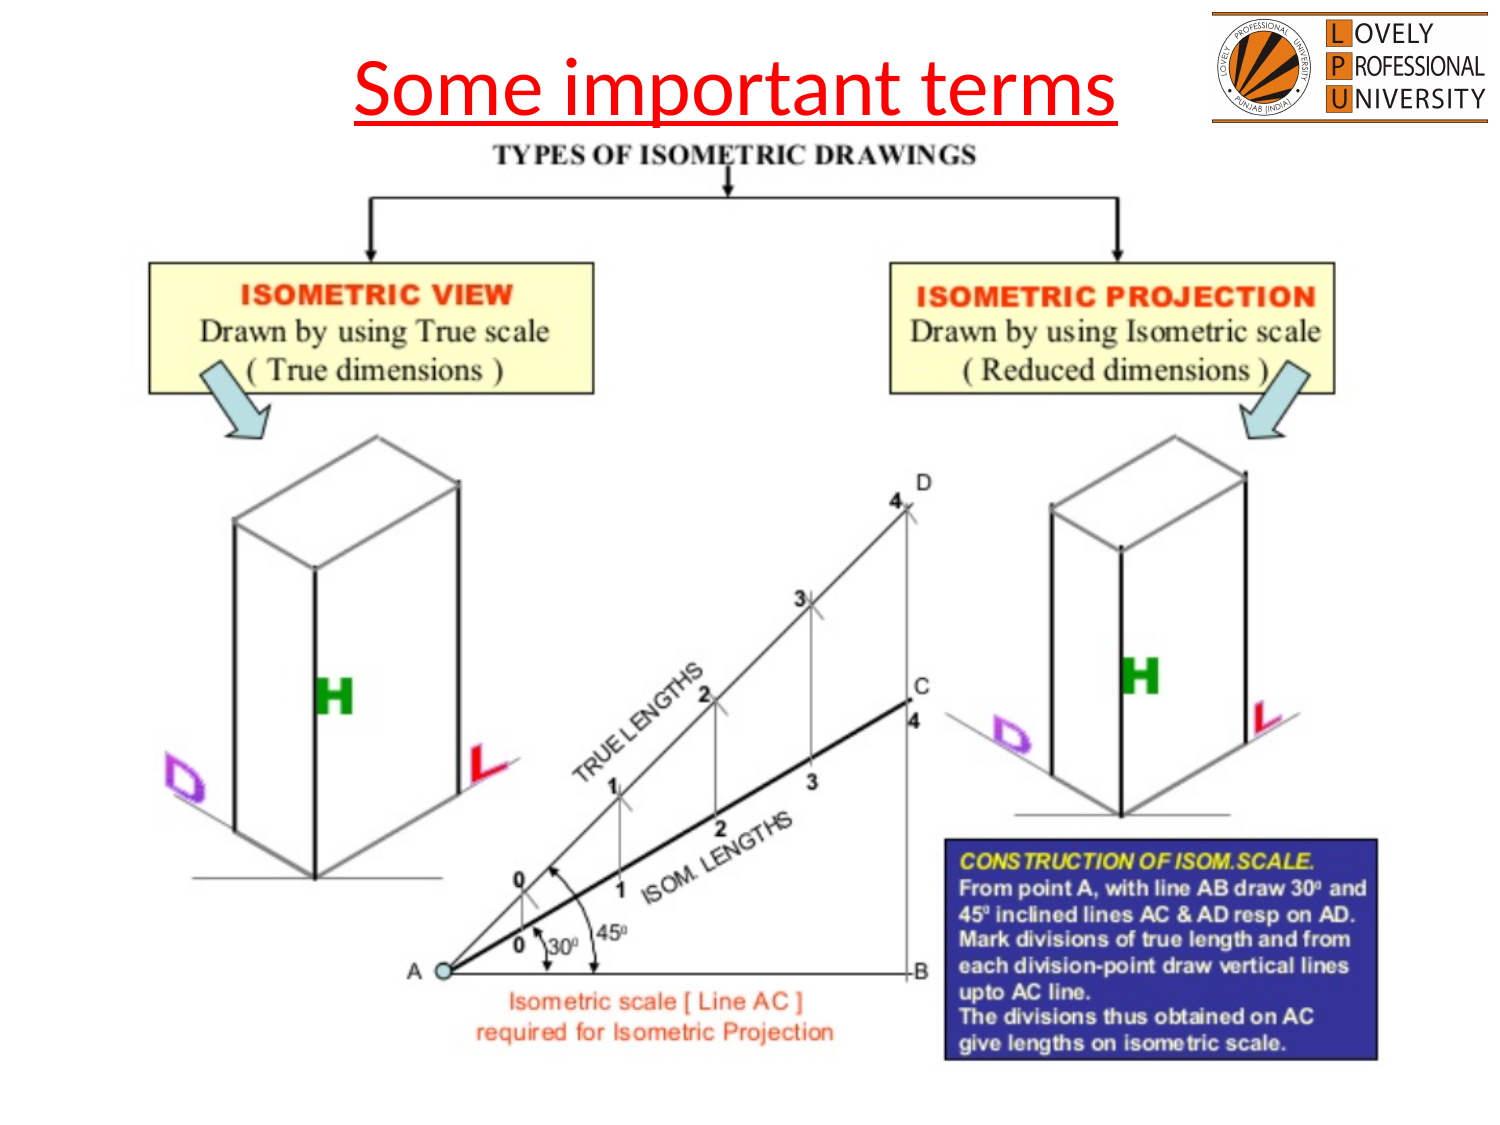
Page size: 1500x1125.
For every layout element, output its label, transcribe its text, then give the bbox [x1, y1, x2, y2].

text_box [1212, 12, 1488, 124]
title Some important terms [234, 0, 1238, 127]
picture [120, 128, 1398, 1079]
